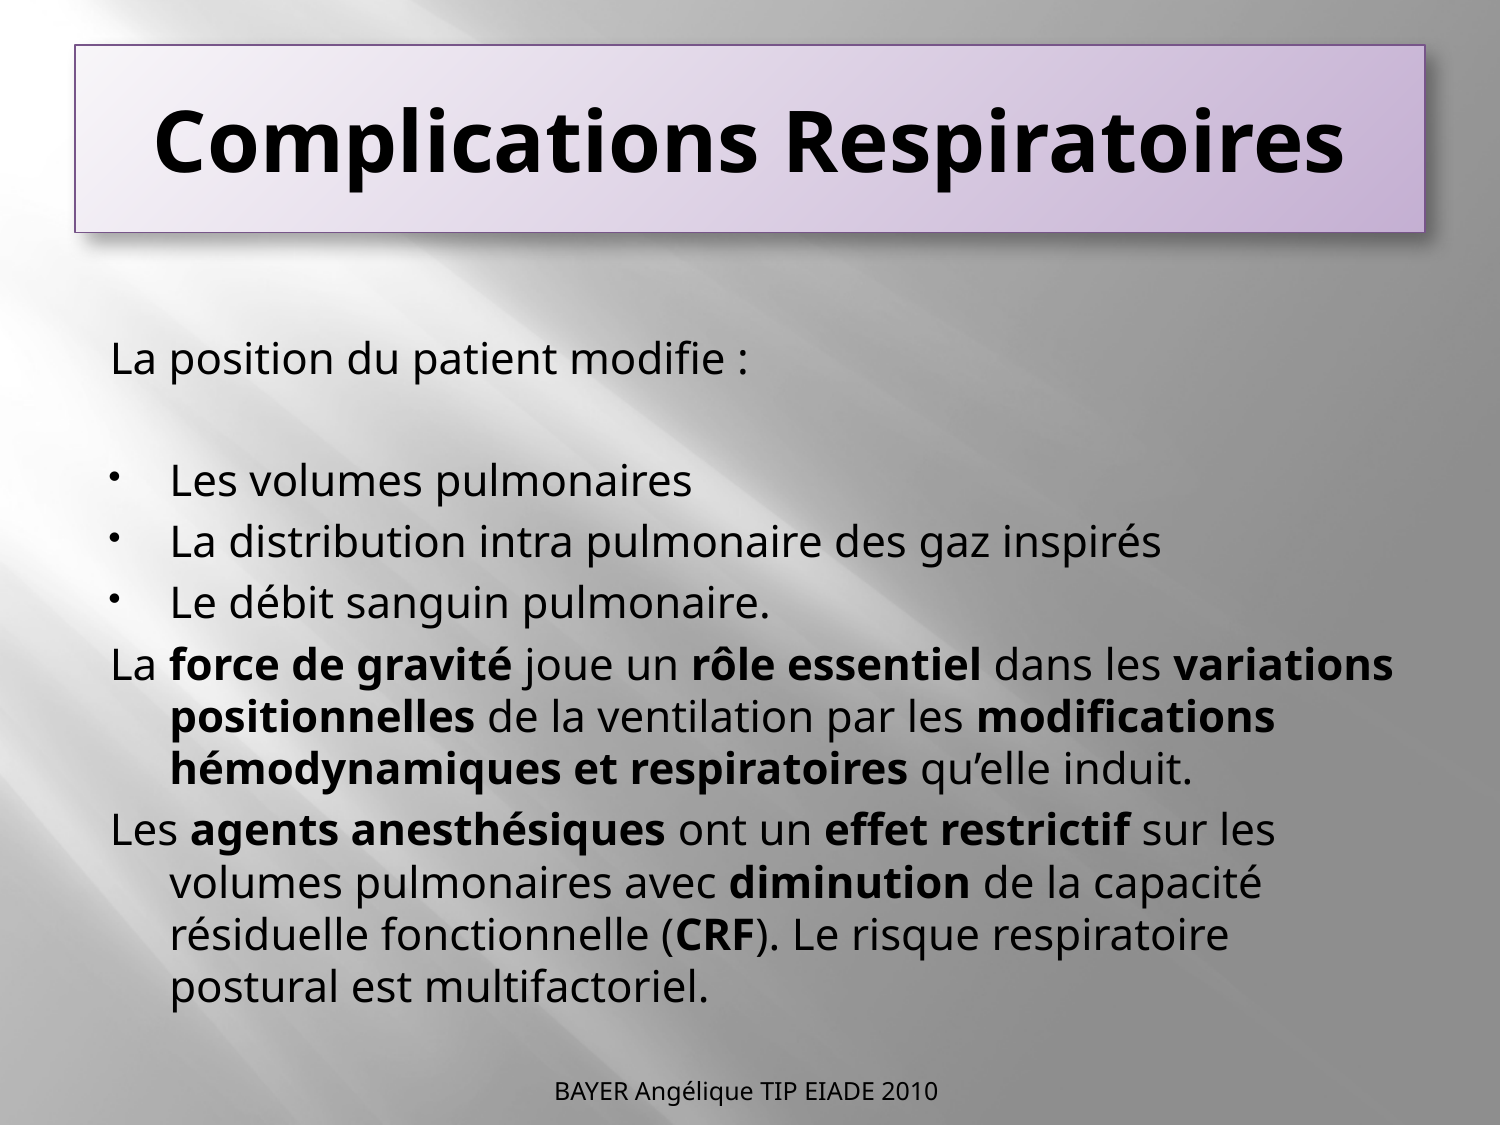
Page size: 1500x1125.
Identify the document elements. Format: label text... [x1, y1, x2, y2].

footer BAYER Angélique TIP EIADE 2010 [512, 1052, 988, 1113]
list La position du patient modifie : Les volumes pulmonaires La distribution intra pulmonaire des gaz inspirés Le débit sanguin pulmonaire. La force de gravité joue un rôle essentiel dans les variations positionnelles de la ventilation par les modifications hémodynamiques et respiratoires qu’elle induit. Les agents anesthésiques ont un effet restrictif sur les volumes pulmonaires avec diminution de la capacité résiduelle fonctionnelle (CRF). Le risque respiratoire postural est multifactoriel. [74, 262, 1426, 1036]
title Complications Respiratoires [74, 44, 1426, 233]
